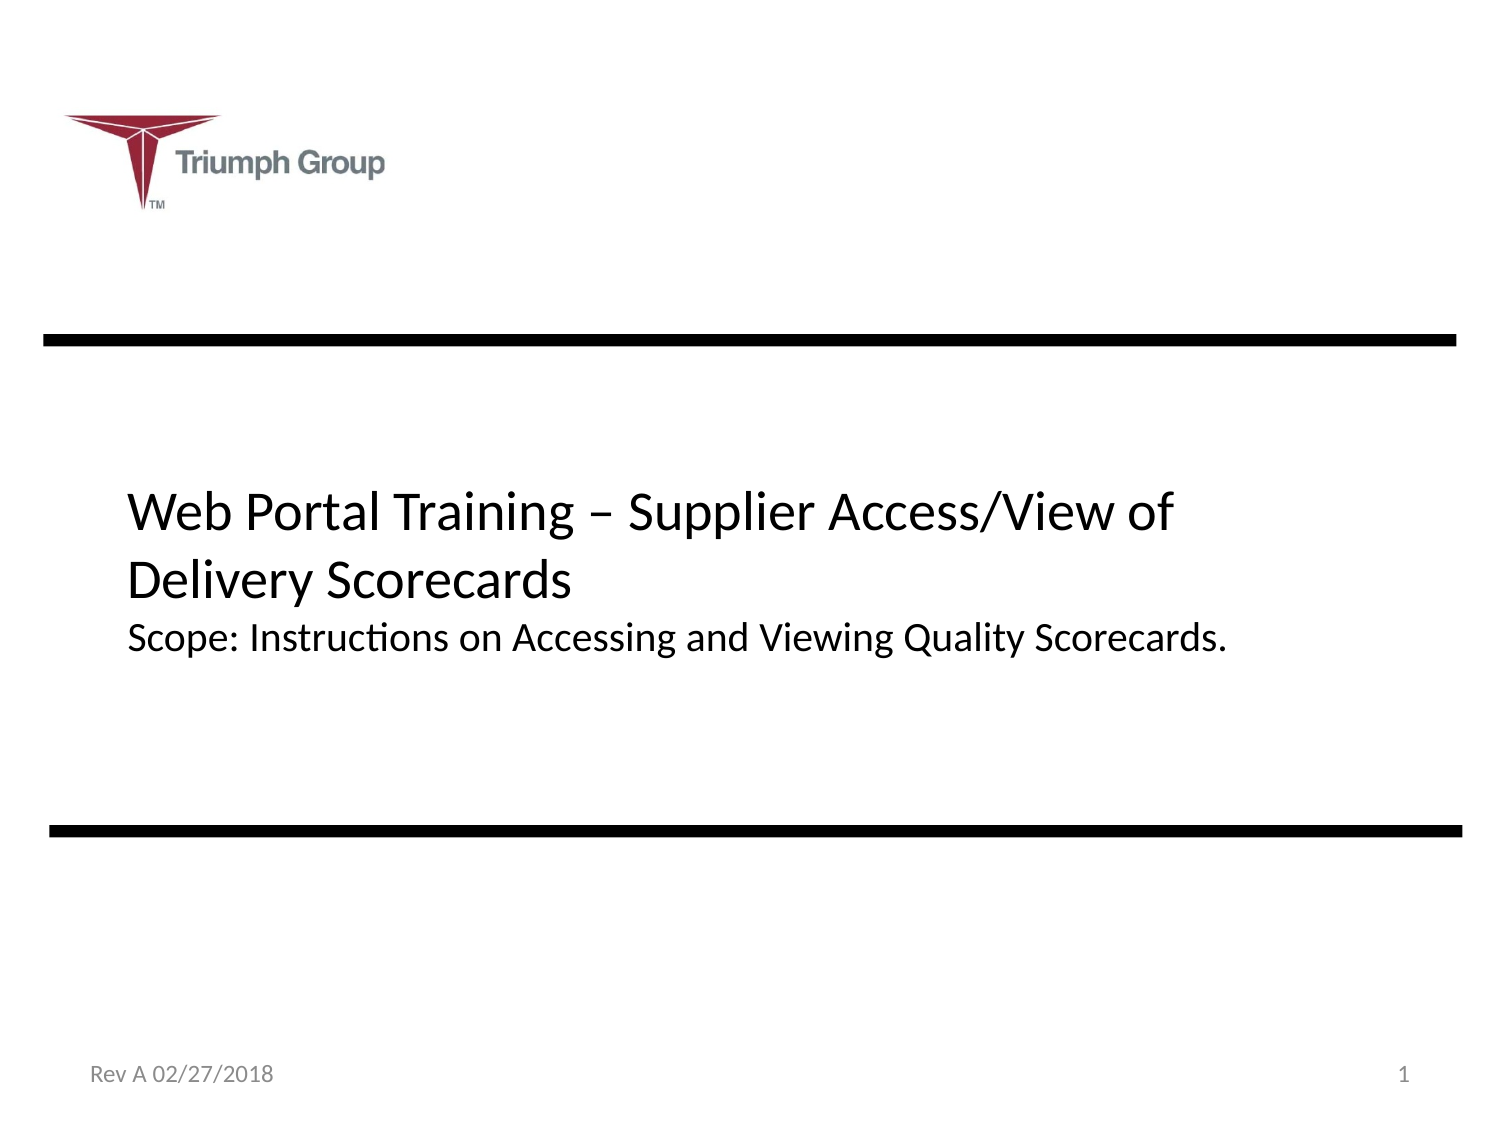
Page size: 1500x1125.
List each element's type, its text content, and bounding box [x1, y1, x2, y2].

text_box [49, 825, 1463, 838]
text_box [43, 334, 1457, 347]
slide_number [75, 1042, 425, 1103]
slide_number 1 [1074, 1042, 1425, 1103]
title Web Portal Training – Supplier Access/View of Delivery Scorecards Scope: Instructions on Accessing and Viewing Quality Scorecards. [112, 446, 1388, 688]
picture [46, 106, 402, 219]
